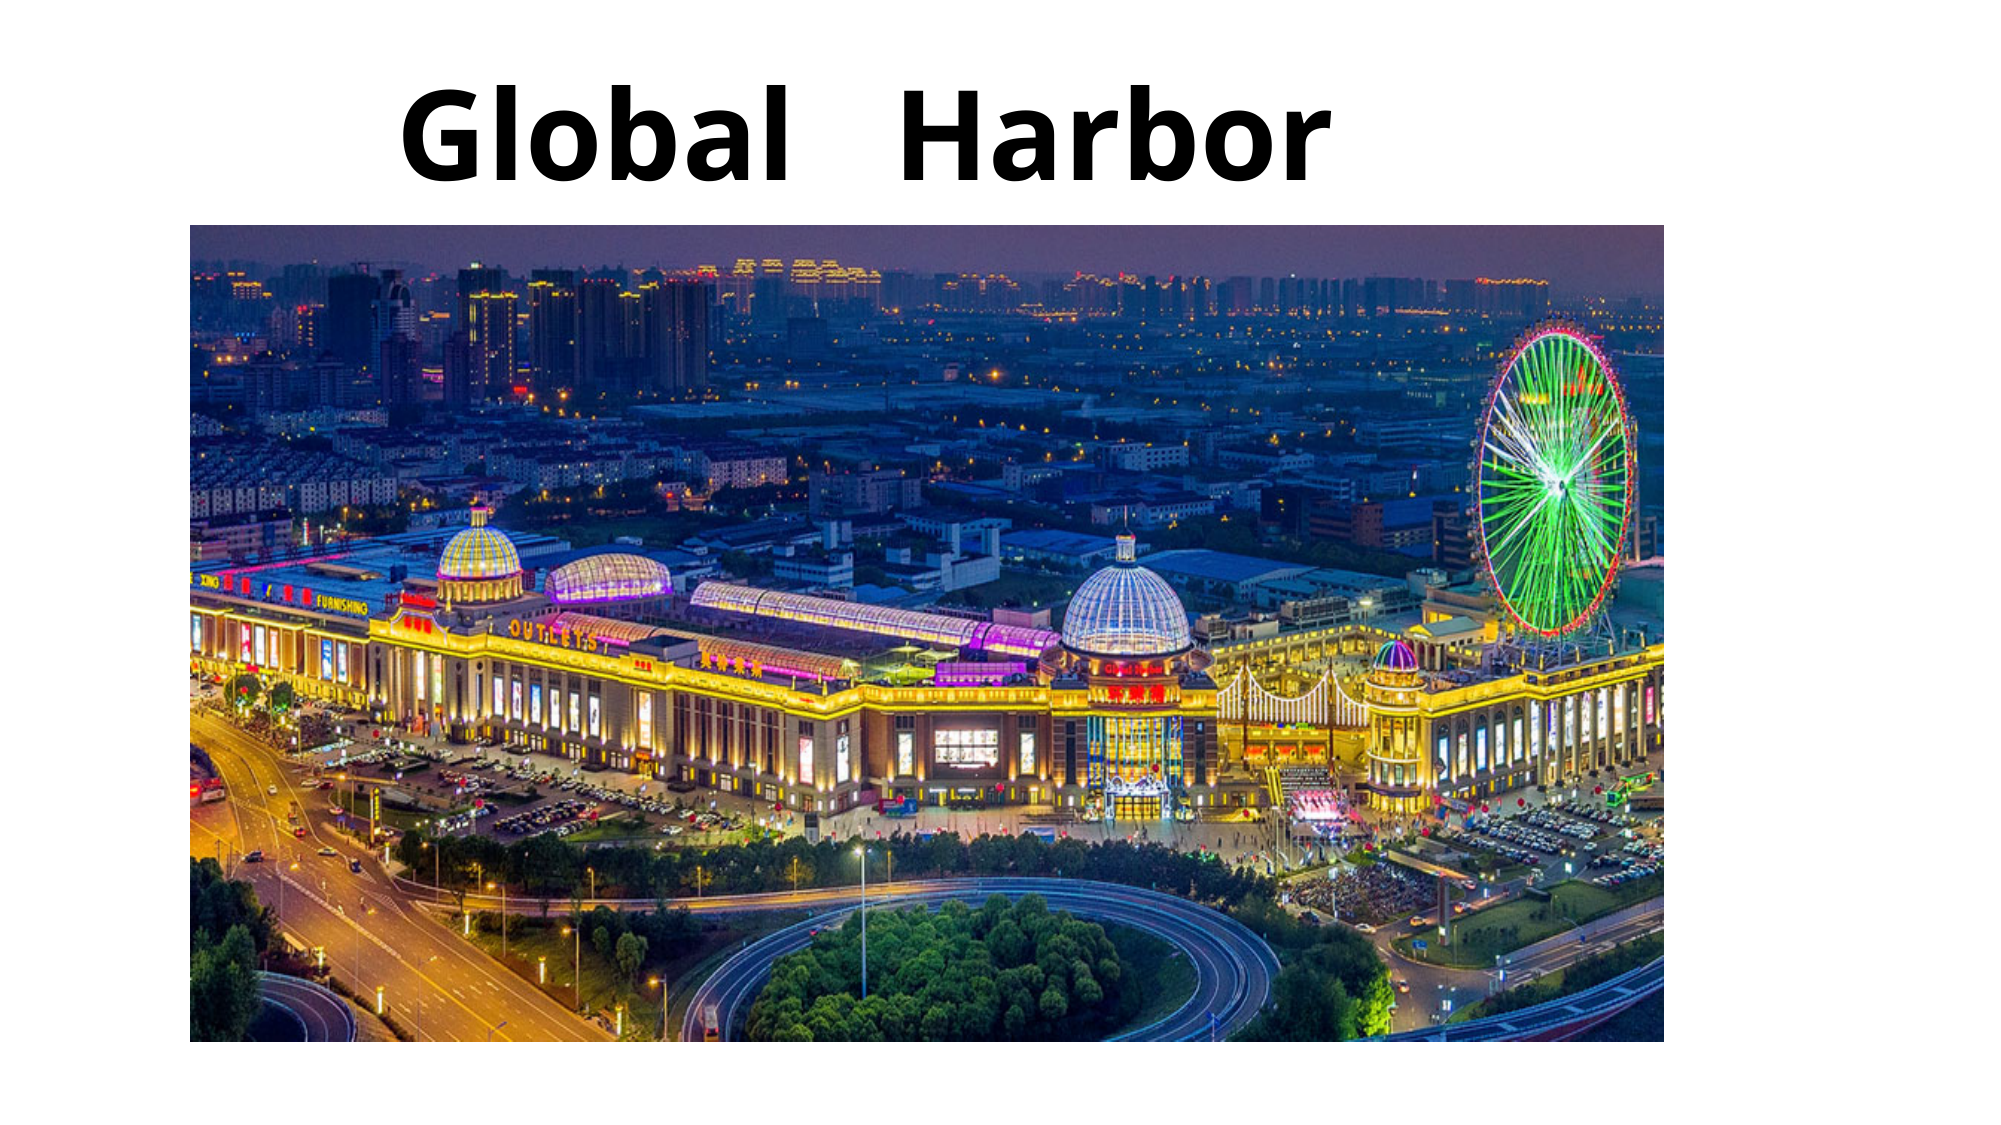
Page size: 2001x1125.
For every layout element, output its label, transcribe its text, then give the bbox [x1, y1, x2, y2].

picture [190, 225, 1664, 1042]
title Global Harbor [372, 51, 1359, 216]
